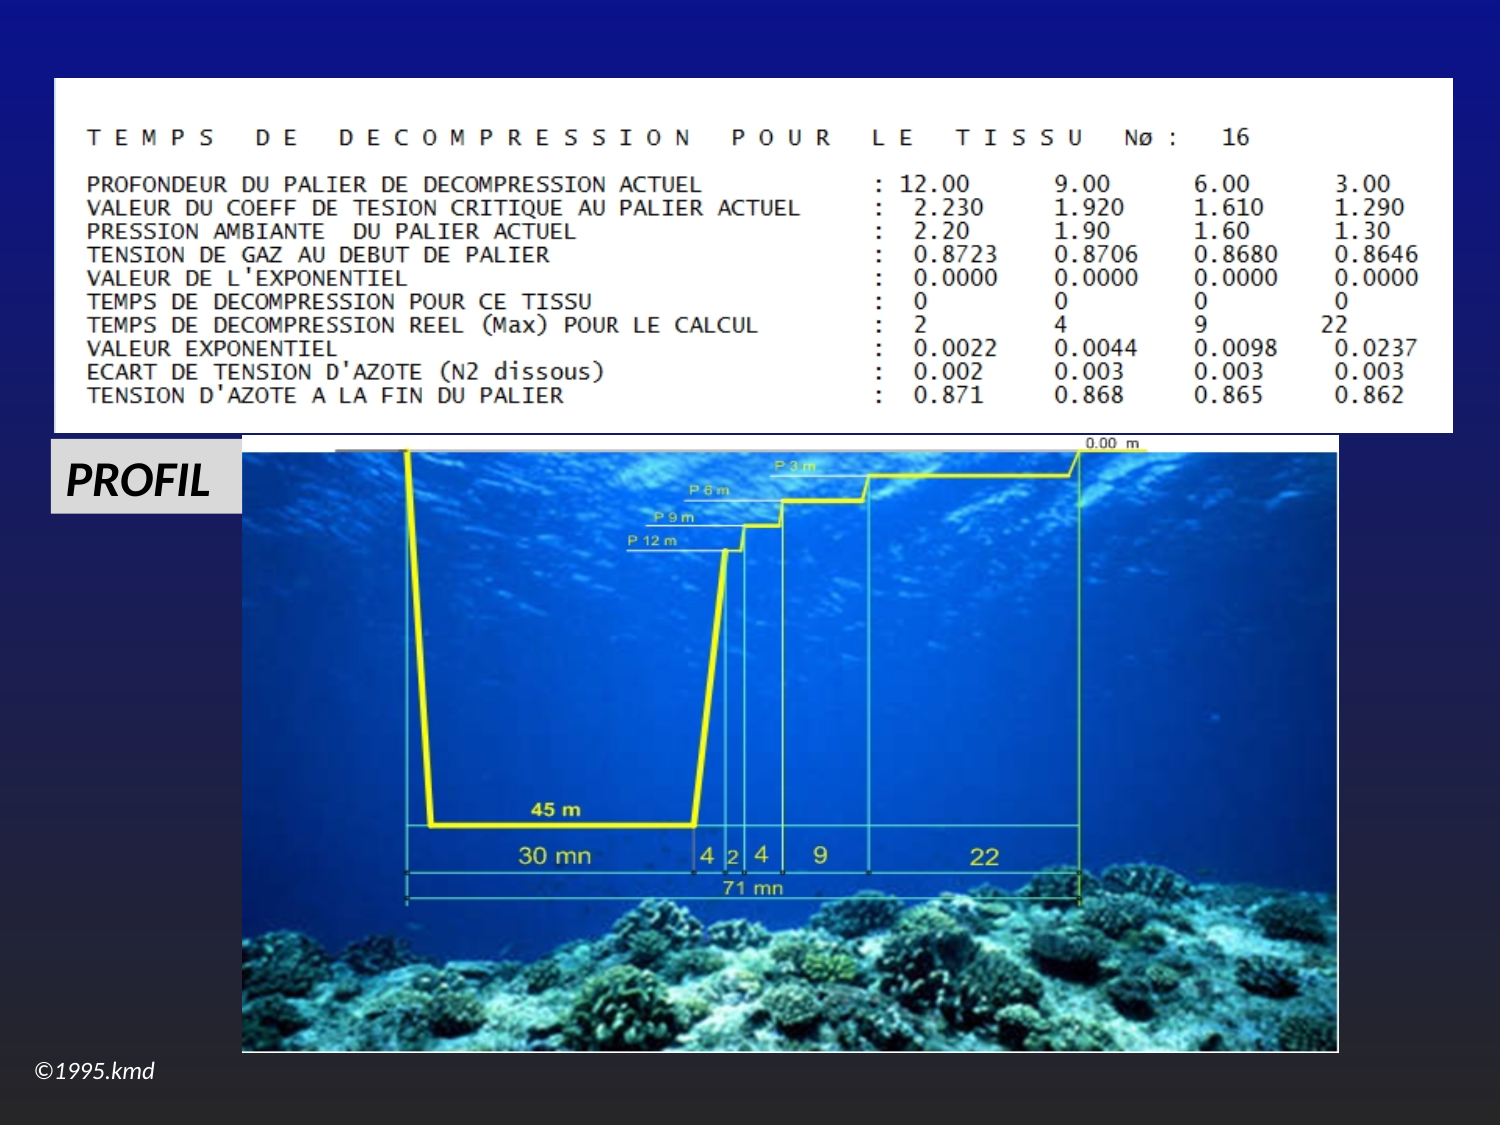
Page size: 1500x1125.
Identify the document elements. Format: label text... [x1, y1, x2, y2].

picture [241, 434, 1339, 1053]
picture [54, 77, 1453, 433]
text_box PROFIL [50, 438, 236, 514]
text_box ©1995.kmd [18, 1046, 171, 1092]
